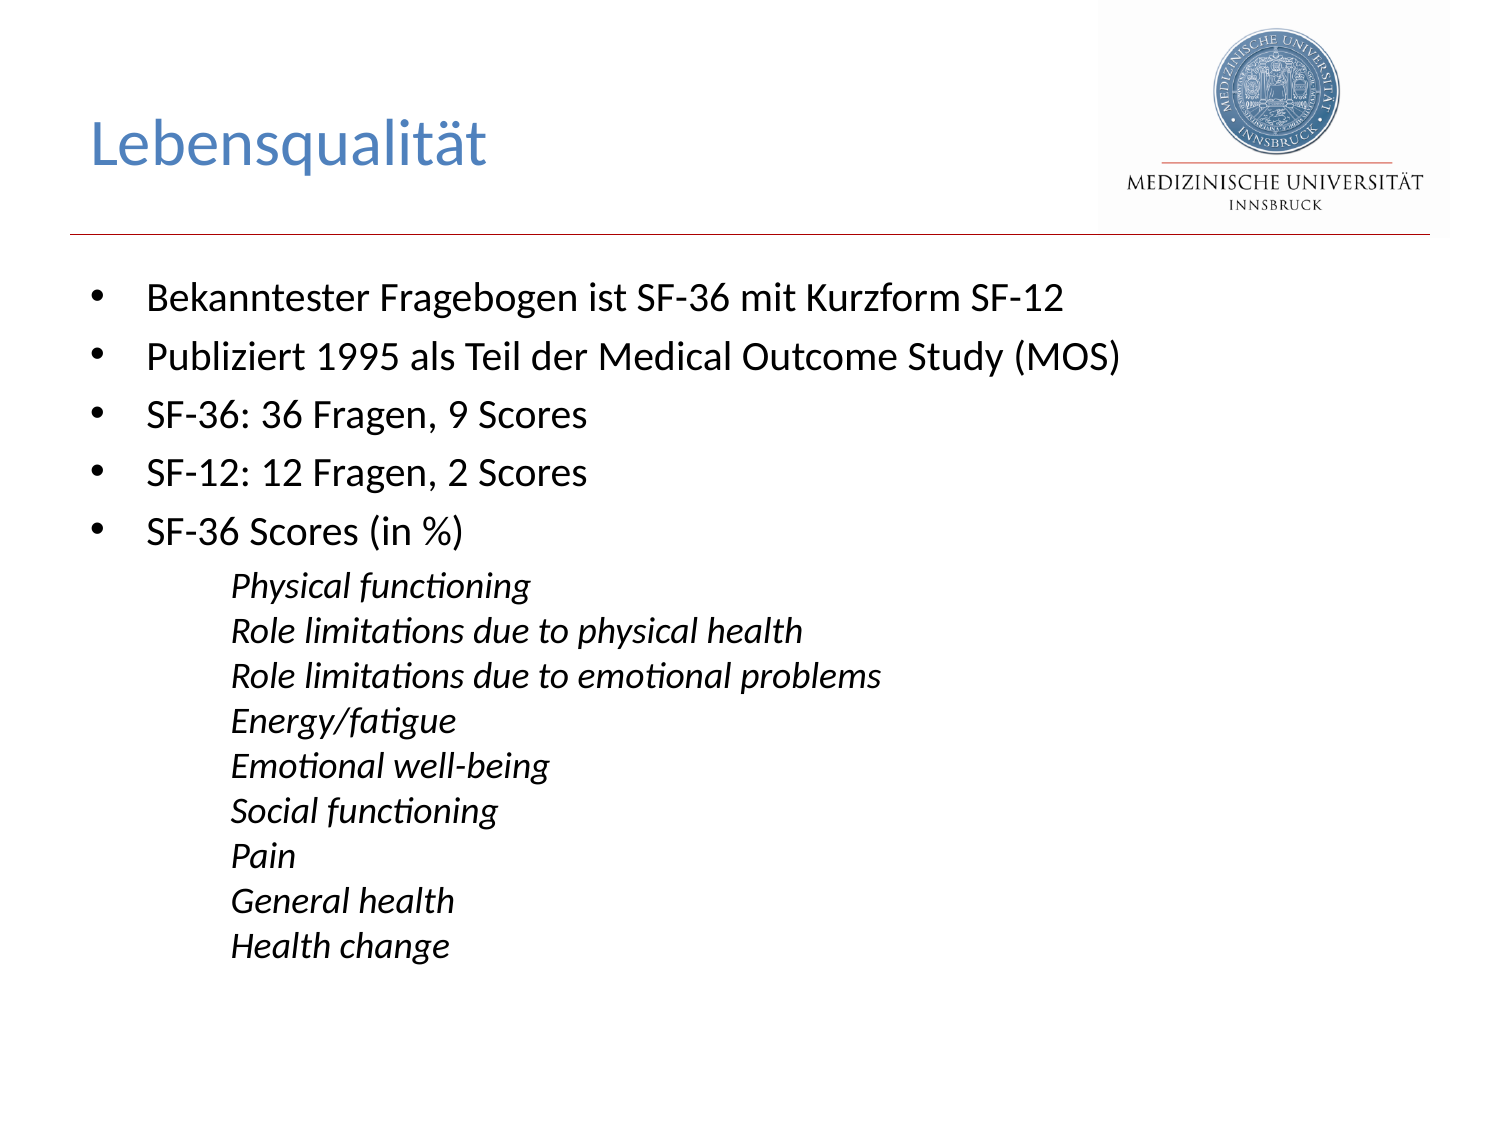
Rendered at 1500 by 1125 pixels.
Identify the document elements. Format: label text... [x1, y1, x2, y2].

title Lebensqualität [74, 44, 1091, 233]
list Bekanntester Fragebogen ist SF-36 mit Kurzform SF-12 Publiziert 1995 als Teil der Medical Outcome Study (MOS) SF-36: 36 Fragen, 9 Scores SF-12: 12 Fragen, 2 Scores SF-36 Scores (in %) Physical functioning Role limitations due to physical health Role limitations due to emotional problems Energy/fatigue Emotional well-being Social functioning Pain General health Health change [74, 262, 1426, 1044]
picture [1098, 0, 1450, 238]
